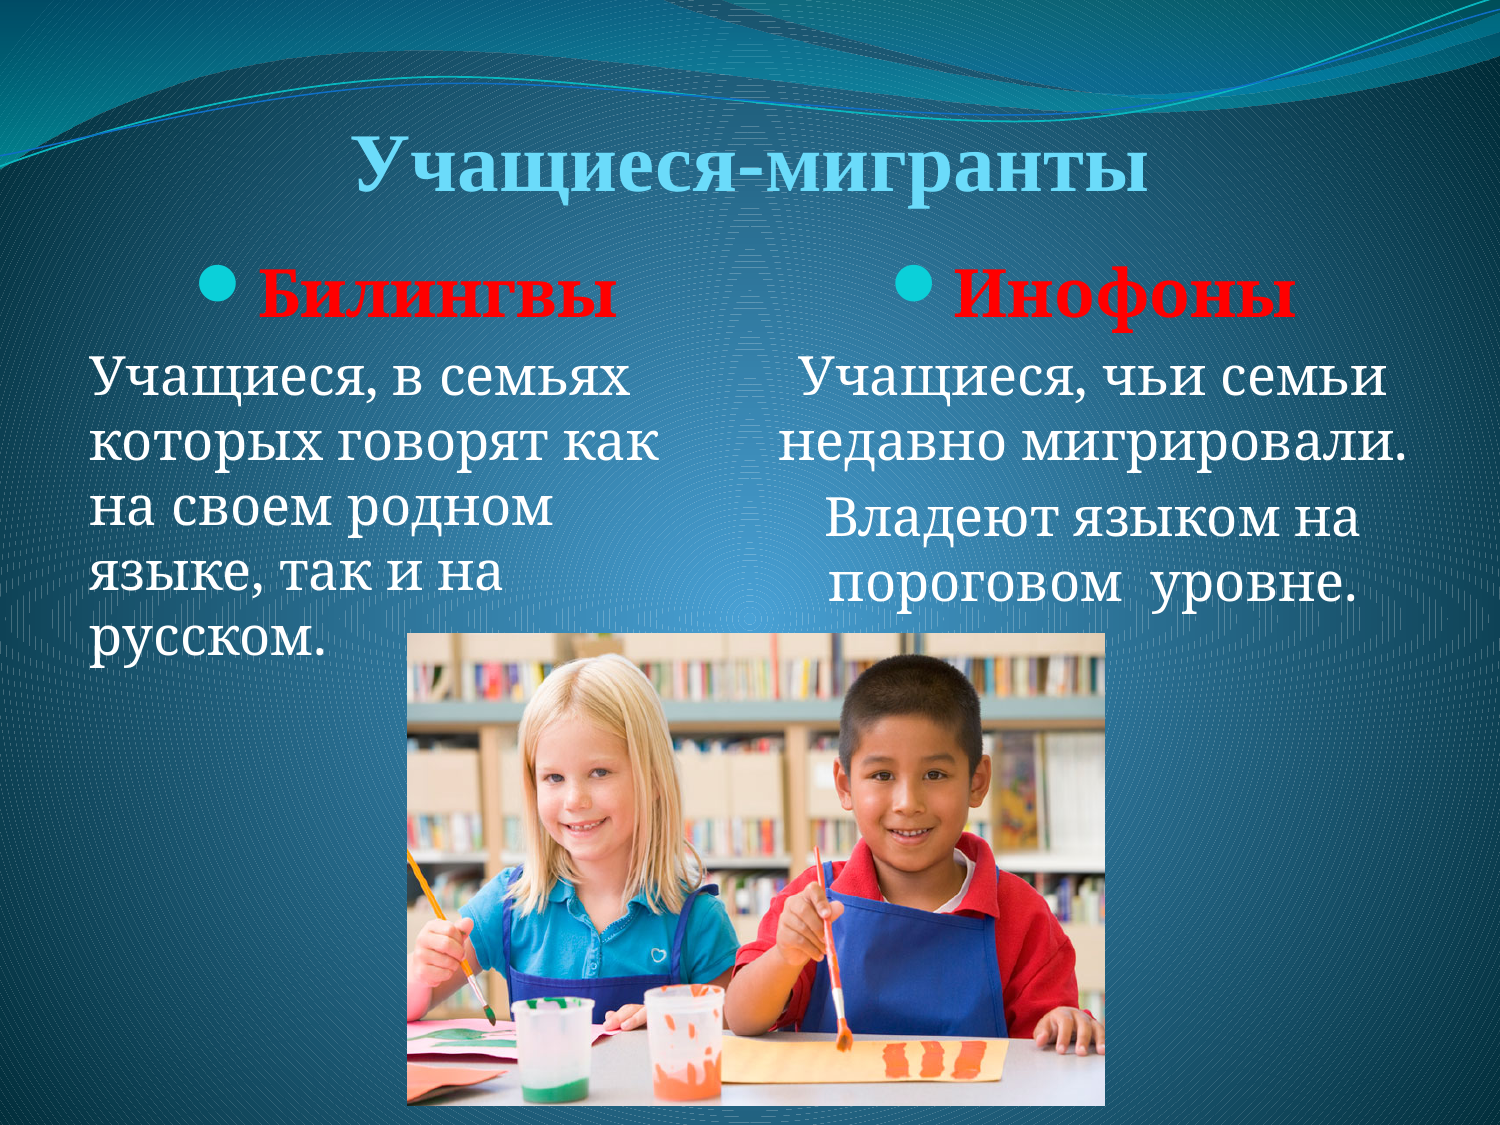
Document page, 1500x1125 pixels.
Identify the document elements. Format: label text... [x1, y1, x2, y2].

list Инофоны Учащиеся, чьи семьи недавно мигрировали. Владеют языком на пороговом уровне. [762, 243, 1425, 1043]
title Учащиеся-мигранты [75, 19, 1425, 209]
picture [407, 633, 1105, 1107]
list Билингвы Учащиеся, в семьях которых говорят как на своем родном языке, так и на русском. [75, 243, 738, 693]
